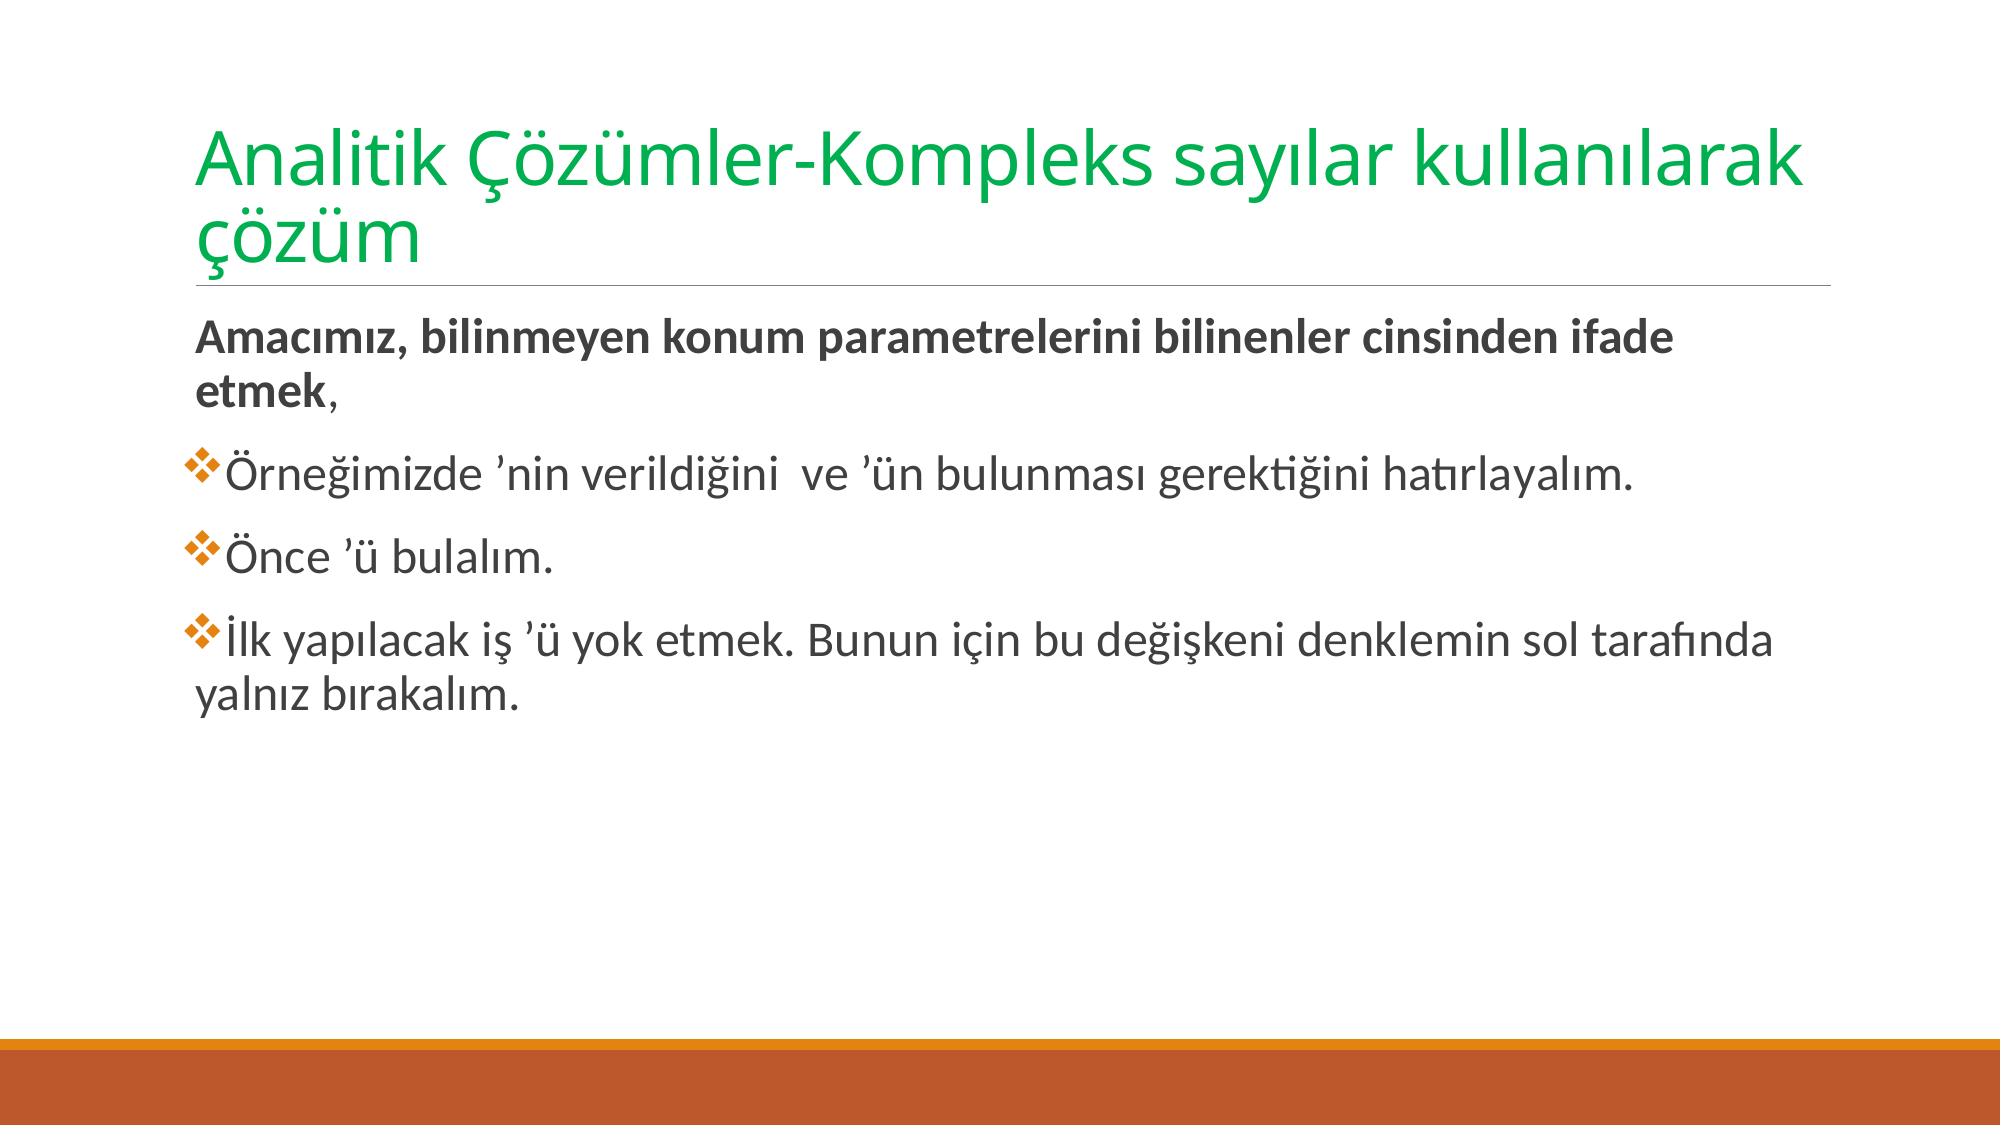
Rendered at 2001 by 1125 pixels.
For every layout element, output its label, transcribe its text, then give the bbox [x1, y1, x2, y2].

title Analitik Çözümler-Kompleks sayılar kullanılarak çözüm [180, 47, 1830, 285]
